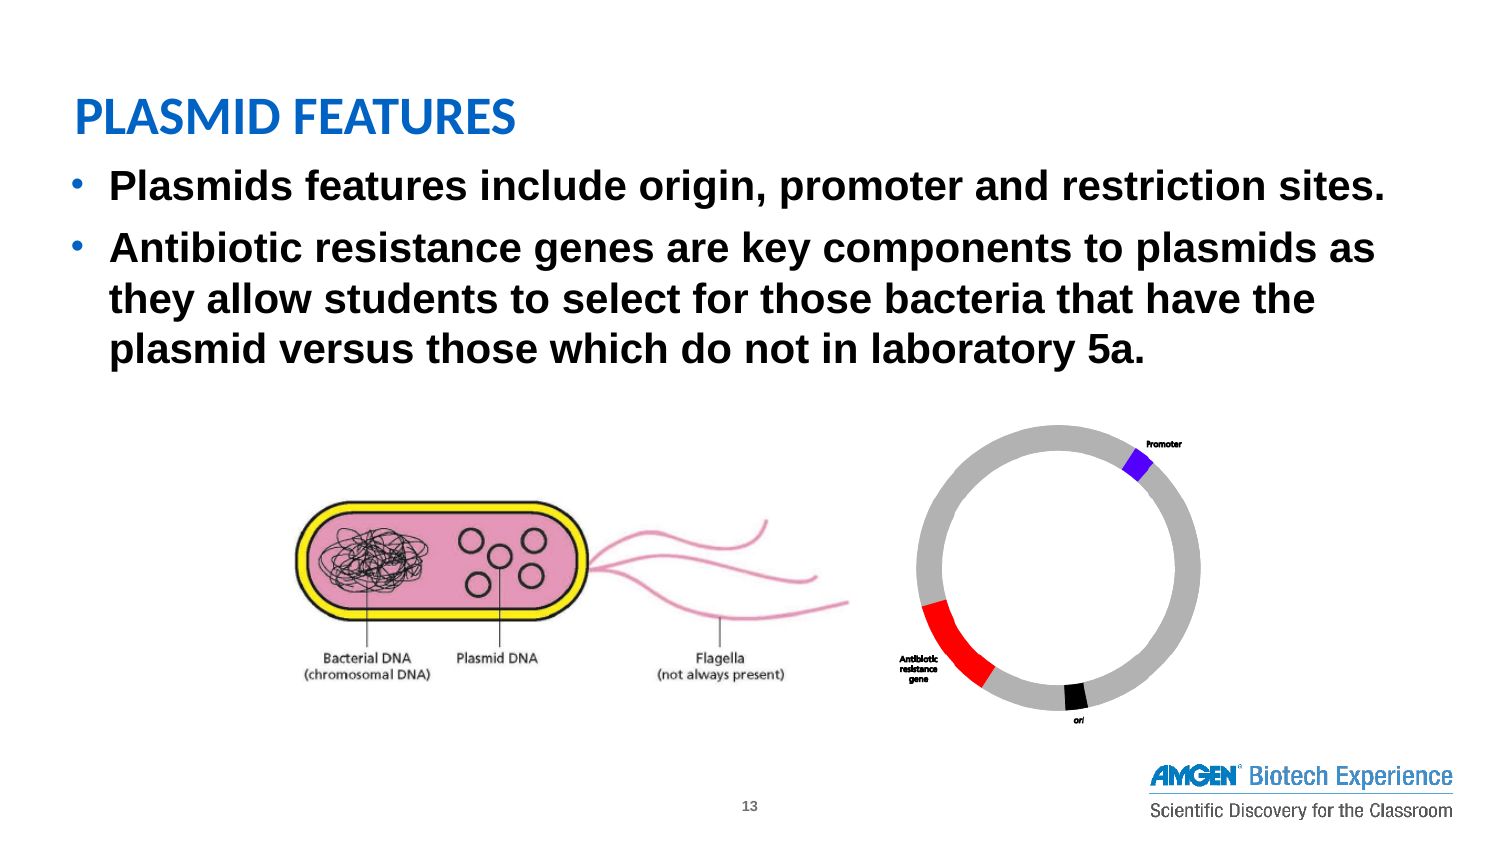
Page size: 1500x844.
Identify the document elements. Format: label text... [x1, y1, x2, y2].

picture [1149, 764, 1453, 820]
picture [281, 488, 858, 695]
picture [890, 420, 1213, 733]
text_box PLASMID FEATURES [59, 72, 1441, 153]
list Plasmids features include origin, promoter and restriction sites. Antibiotic resistance genes are key components to plasmids as they allow students to select for those bacteria that have the plasmid versus those which do not in laboratory 5a. [59, 153, 1424, 457]
